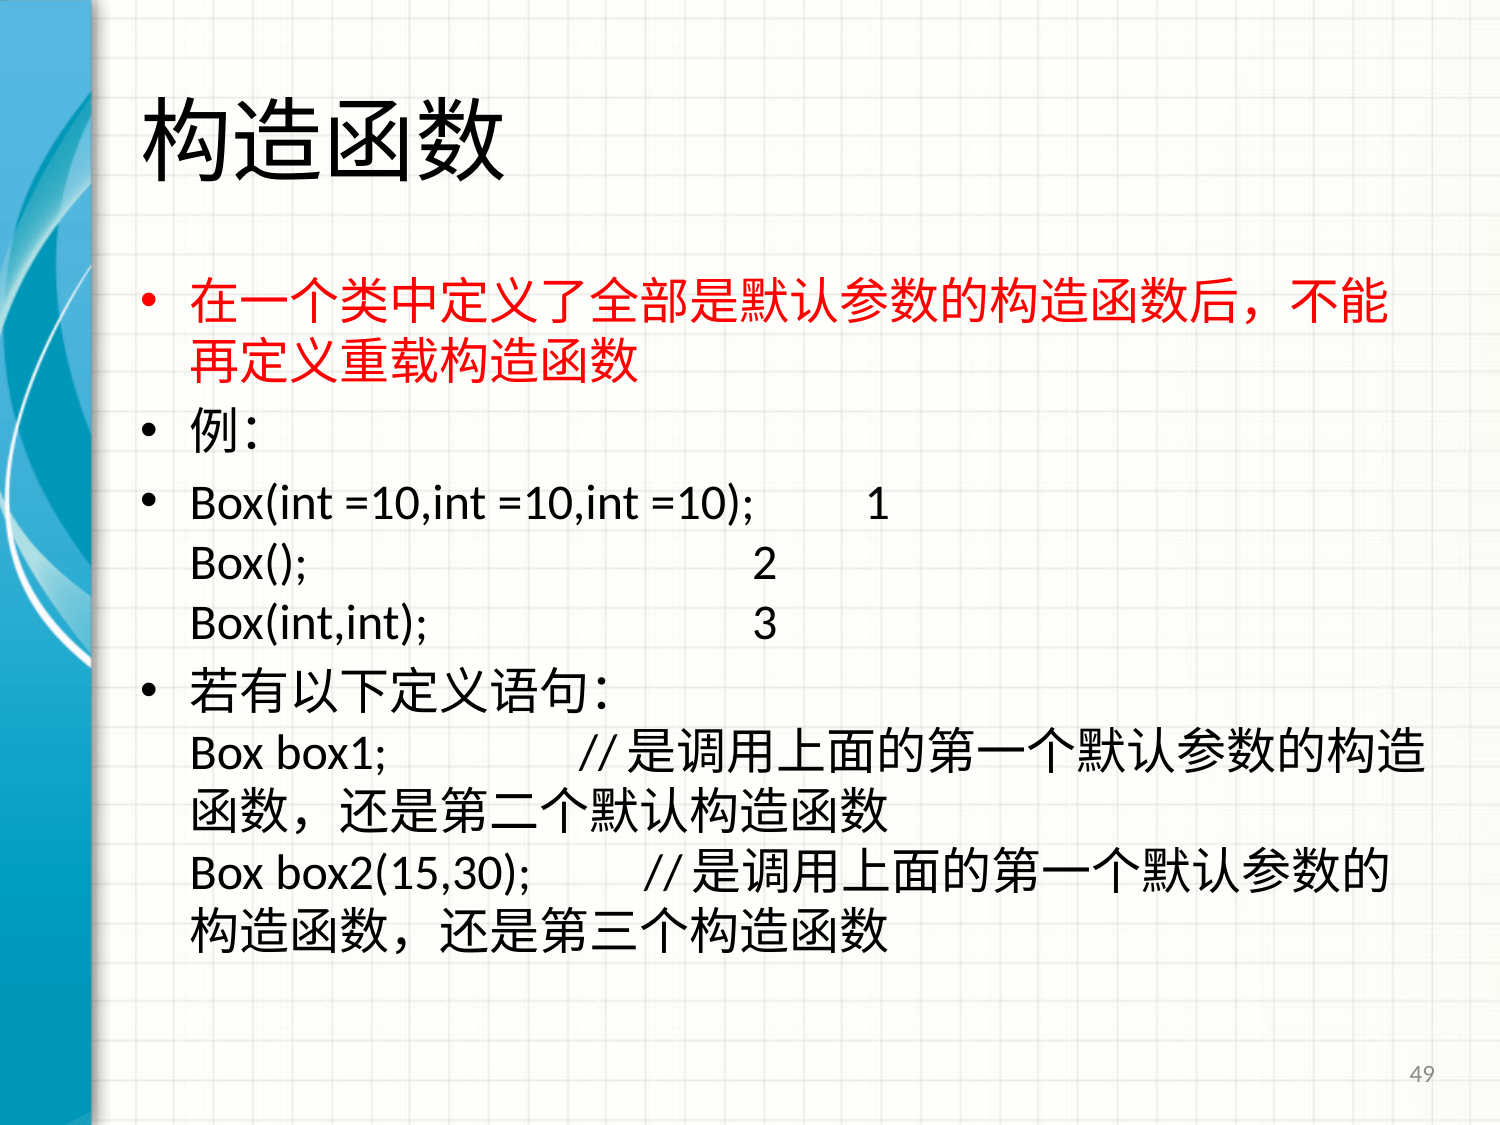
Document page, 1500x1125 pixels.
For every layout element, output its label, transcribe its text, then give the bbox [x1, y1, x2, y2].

title 构造函数 [125, 44, 1450, 232]
picture [0, 0, 1500, 1125]
list 在一个类中定义了全部是默认参数的构造函数后，不能再定义重载构造函数 例： Box(int =10,int =10,int =10); 1 Box(); 2 Box(int,int); 3 若有以下定义语句： Box box1; //是调用上面的第一个默认参数的构造函数，还是第二个默认构造函数 Box box2(15,30); //是调用上面的第一个默认参数的构造函数，还是第三个构造函数 [125, 261, 1450, 967]
slide_number 49 [1100, 1042, 1450, 1103]
